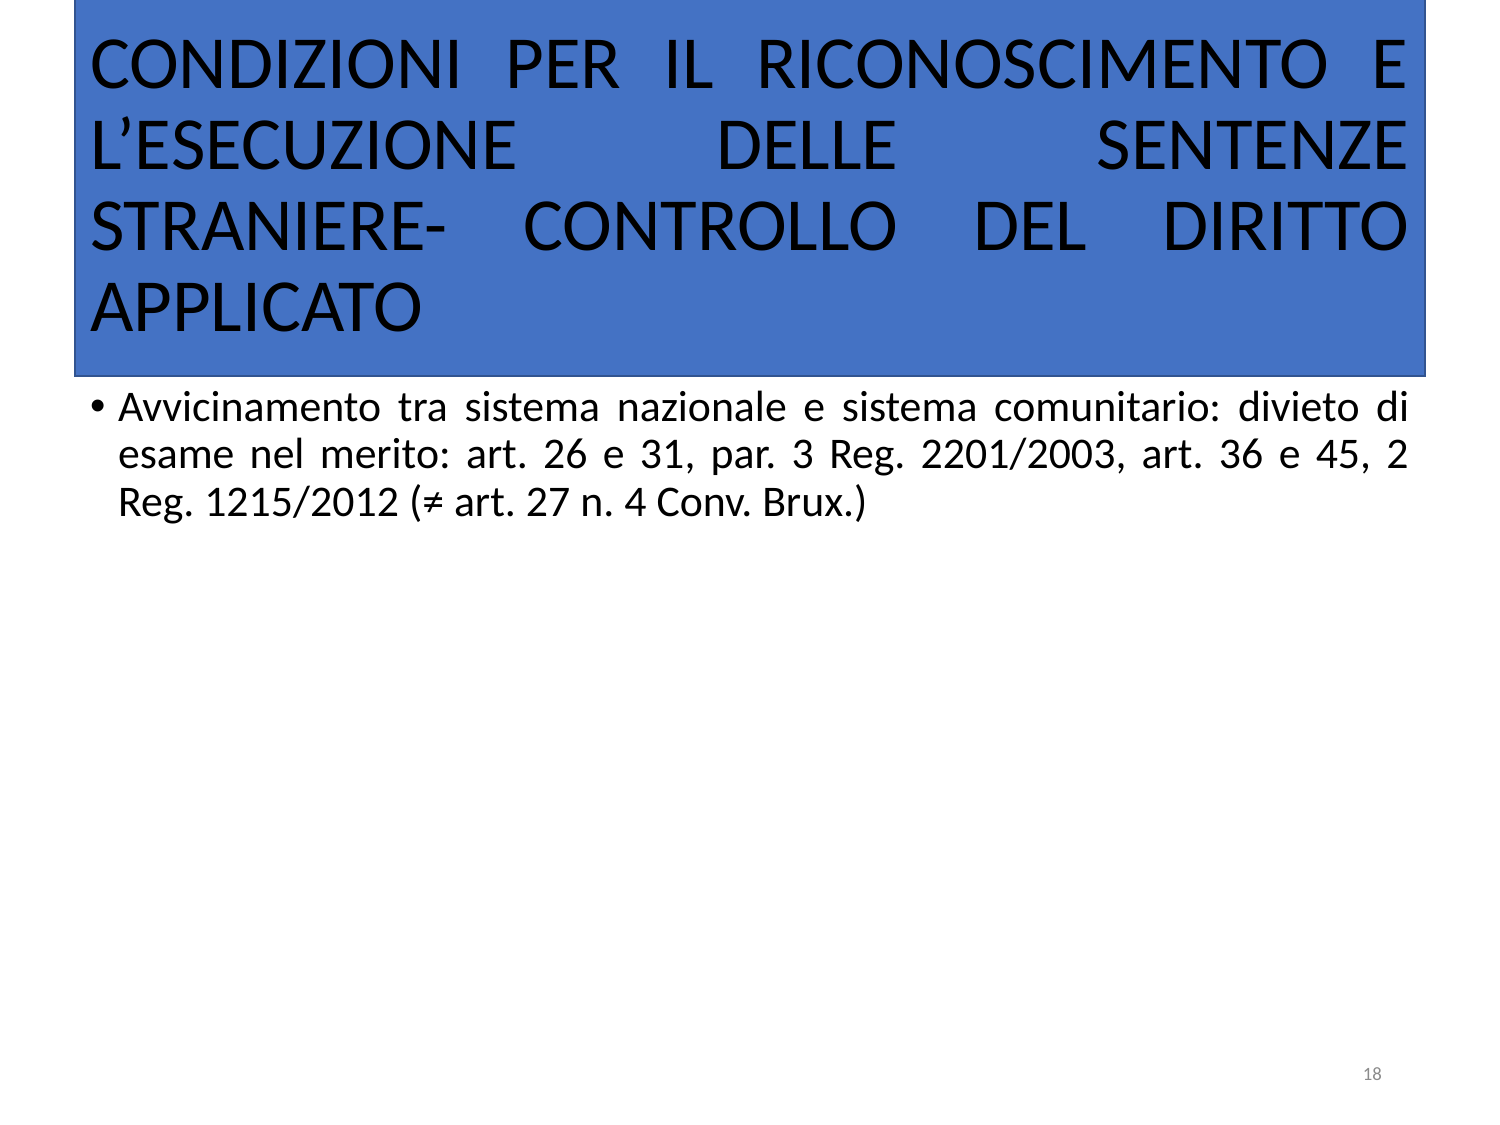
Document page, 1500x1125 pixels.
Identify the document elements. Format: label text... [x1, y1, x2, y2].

slide_number 18 [1059, 1042, 1397, 1103]
text_box [138, 376, 169, 437]
list Avvicinamento tra sistema nazionale e sistema comunitario: divieto di esame nel merito: art. 26 e 31, par. 3 Reg. 2201/2003, art. 36 e 45, 2 Reg. 1215/2012 (≠ art. 27 n. 4 Conv. Brux.) [75, 376, 1425, 1005]
title CONDIZIONI PER IL RICONOSCIMENTO E L’ESECUZIONE DELLE SENTENZE STRANIERE- CONTROLLO DEL DIRITTO APPLICATO [74, 0, 1426, 377]
